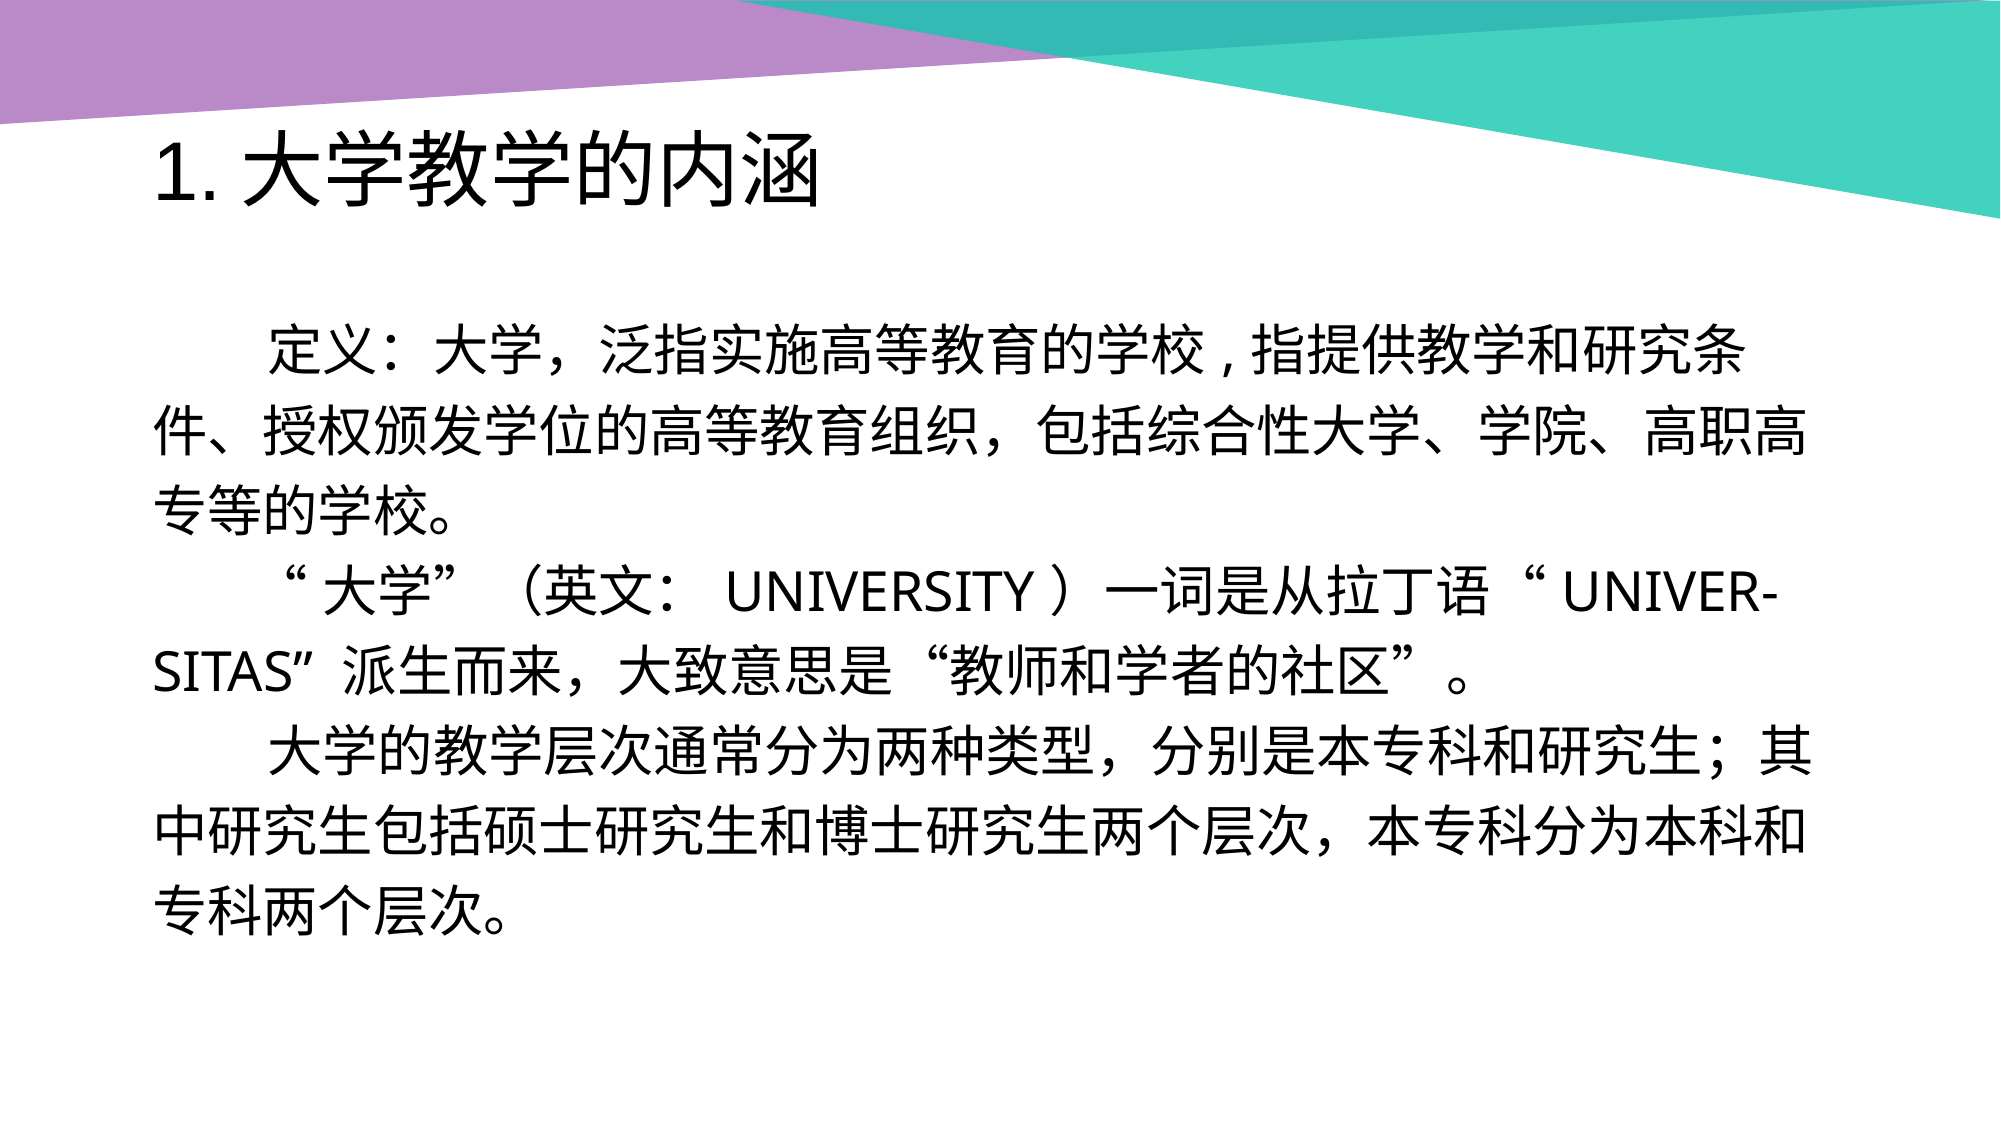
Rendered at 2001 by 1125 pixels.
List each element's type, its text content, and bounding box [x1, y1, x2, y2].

text_box 1.大学教学的内涵 [137, 59, 1863, 277]
text_box 定义：大学，泛指实施高等教育的学校,指提供教学和研究条件、授权颁发学位的高等教育组织，包括综合性大学、学院、高职高专等的学校。 “大学”（英文：UNIVERSITY）一词是从拉丁语“UNIVER-SITAS” 派生而来，大致意思是“教师和学者的社区”。 大学的教学层次通常分为两种类型，分别是本专科和研究生；其中研究生包括硕士研究生和博士研究生两个层次，本专科分为本科和专科两个层次。 [137, 299, 1863, 1014]
